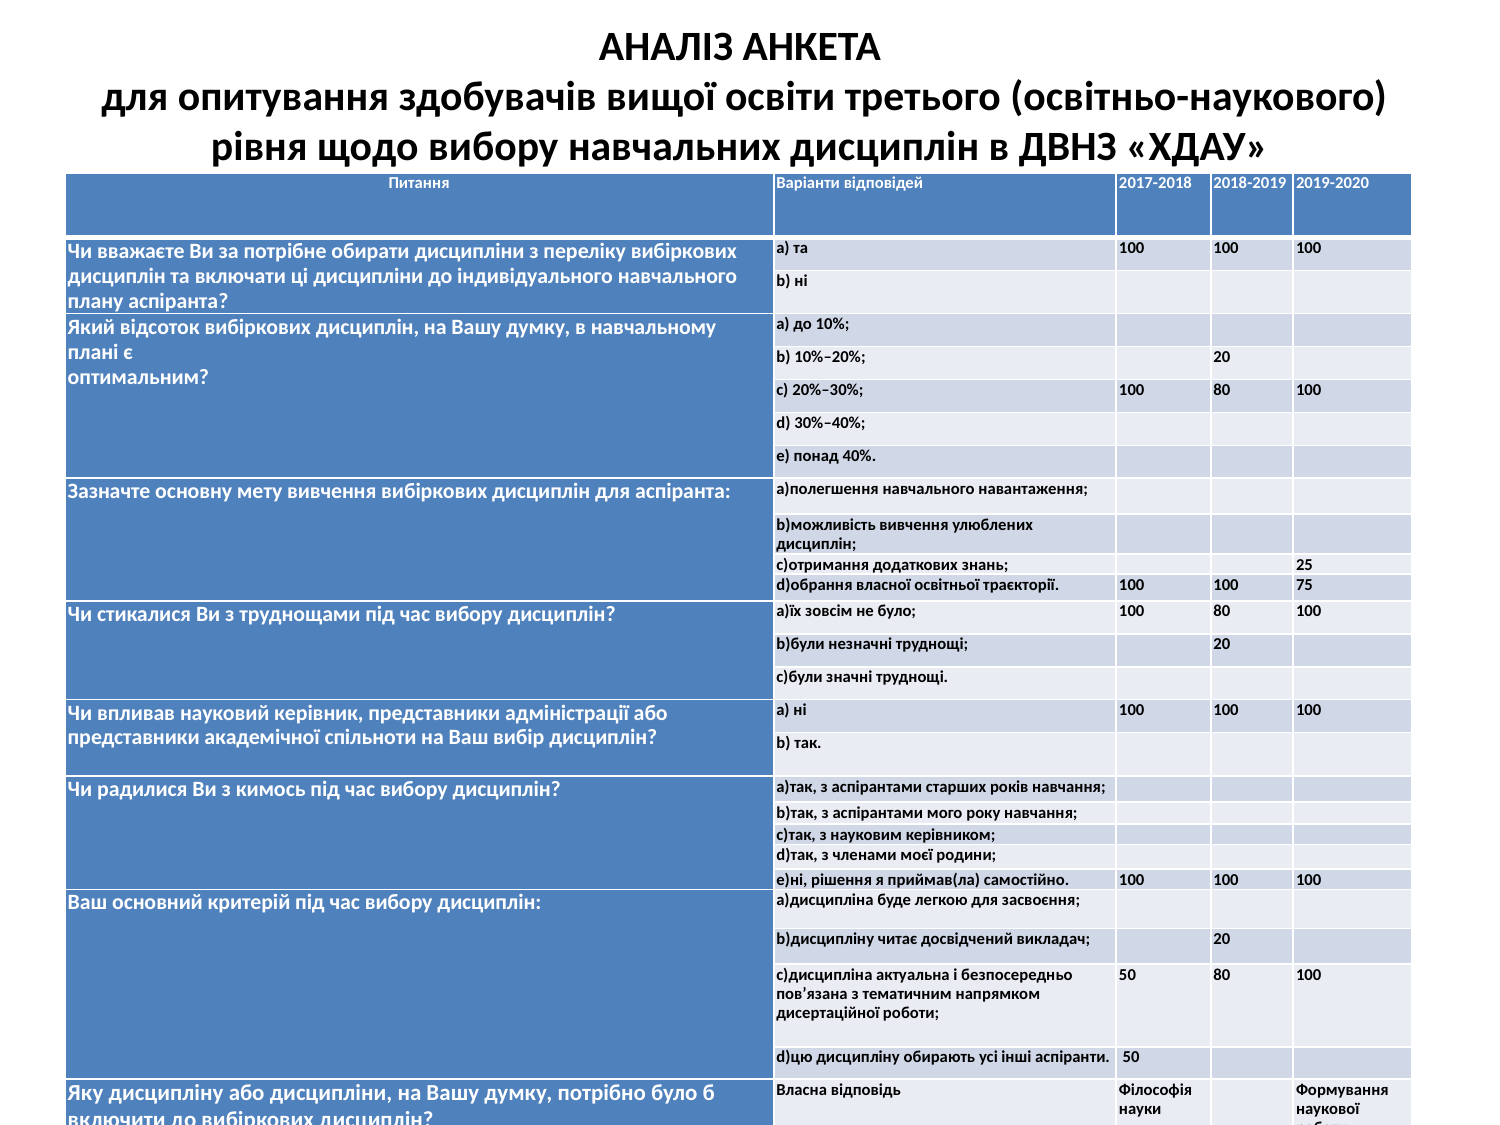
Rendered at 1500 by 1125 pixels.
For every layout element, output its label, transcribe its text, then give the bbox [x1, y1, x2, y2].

table_cell [1294, 515, 1411, 553]
table_cell [1117, 413, 1210, 445]
table_cell [1294, 668, 1411, 699]
table_cell d)так, з членами моєї родини; [775, 845, 1115, 868]
table_cell с)дисципліна актуальна і безпосередньо пов’язана з тематичним напрямком дисертаційної роботи; [775, 965, 1115, 1046]
table_cell [1212, 668, 1292, 699]
table_cell [1212, 446, 1292, 477]
table_cell 100 [1212, 240, 1292, 270]
table_cell [1294, 845, 1411, 868]
table_cell [1117, 890, 1210, 928]
table_cell [1117, 825, 1210, 844]
table_cell [1117, 555, 1210, 573]
table_cell [1212, 1080, 1292, 1125]
table_cell 100 [1294, 240, 1411, 270]
table_cell 100 [1117, 870, 1210, 889]
table_cell 100 [1294, 700, 1411, 732]
title АНАЛІЗ АНКЕТА для опитування здобувачів вищої освіти третього (освітньо-наукового) рівня щодо вибору навчальних дисциплін в ДВНЗ «ХДАУ» [64, 0, 1415, 188]
table_cell а)так, з аспірантами старших років навчання; [775, 777, 1115, 801]
table_cell Власна відповідь [775, 1080, 1115, 1125]
table_cell а) та [775, 240, 1115, 270]
table_cell [1117, 271, 1210, 313]
table_header 2019-2020 [1294, 174, 1411, 235]
table_cell Чи впливав науковий керівник, представники адміністрації або представники академічної спільноти на Ваш вибір дисциплін? [66, 700, 773, 775]
table_cell Чи стикалися Ви з труднощами під час вибору дисциплін? [66, 602, 773, 699]
table_cell 100 [1212, 700, 1292, 732]
table_cell Філософія науки [1117, 1080, 1210, 1125]
table_cell [1117, 515, 1210, 553]
table_cell [1117, 777, 1210, 801]
table_cell [1117, 635, 1210, 666]
table_cell с)були значні труднощі. [775, 668, 1115, 699]
table_header Варіанти відповідей [775, 174, 1115, 235]
table_cell Формування наукової роботи [1294, 1080, 1411, 1125]
table_cell [1117, 314, 1210, 346]
table_cell [1117, 733, 1210, 775]
table_cell d) 30%–40%; [775, 413, 1115, 445]
table_cell [1117, 803, 1210, 823]
table_cell [1294, 1048, 1411, 1078]
table_cell 100 [1117, 575, 1210, 600]
table_cell [1212, 314, 1292, 346]
table_cell 100 [1117, 700, 1210, 732]
table_cell [1212, 1048, 1292, 1078]
table_cell b) ні [775, 271, 1115, 313]
table_cell [1212, 413, 1292, 445]
table_cell [1212, 733, 1292, 775]
table_cell [1294, 825, 1411, 844]
table_cell [1212, 803, 1292, 823]
table_cell с) 20%–30%; [775, 380, 1115, 412]
table_cell [1117, 929, 1210, 963]
table_cell [1212, 825, 1292, 844]
table_cell 20 [1212, 635, 1292, 666]
table_cell [1294, 479, 1411, 513]
table_cell b)були незначні труднощі; [775, 635, 1115, 666]
table_cell b) 10%–20%; [775, 347, 1115, 379]
table_cell 100 [1117, 240, 1210, 270]
table_cell 100 [1117, 602, 1210, 633]
table_cell [1212, 890, 1292, 928]
table_cell 100 [1294, 380, 1411, 412]
table_cell с)отримання додаткових знань; [775, 555, 1115, 573]
table_cell [1294, 446, 1411, 477]
table_header 2018-2019 [1212, 174, 1292, 235]
table_cell Яку дисципліну або дисципліни, на Вашу думку, потрібно було б включити до вибіркових дисциплін? [66, 1080, 773, 1125]
table_cell [1117, 446, 1210, 477]
table_cell а) до 10%; [775, 314, 1115, 346]
table_cell [1294, 890, 1411, 928]
table_cell [1117, 347, 1210, 379]
table_cell 80 [1212, 965, 1292, 1046]
table_cell [1212, 555, 1292, 573]
table_cell b)можливість вивчення улюблених дисциплін; [775, 515, 1115, 553]
table_header 2017-2018 [1117, 174, 1210, 235]
table_cell а)дисципліна буде легкою для засвоєння; [775, 890, 1115, 928]
table_cell 80 [1212, 602, 1292, 633]
table_cell [1117, 668, 1210, 699]
table_cell 100 [1294, 602, 1411, 633]
table_cell а)полегшення навчального навантаження; [775, 479, 1115, 513]
table_cell Чи вважаєте Ви за потрібне обирати дисципліни з переліку вибіркових дисциплін та включати ці дисципліни до індивідуального навчального плану аспіранта? [66, 240, 773, 313]
table_cell 50 [1117, 1048, 1210, 1078]
table_cell [1294, 271, 1411, 313]
table_cell [1212, 515, 1292, 553]
table_cell Ваш основний критерій під час вибору дисциплін: [66, 890, 773, 1078]
table_cell Зазначте основну мету вивчення вибіркових дисциплін для аспіранта: [66, 479, 773, 600]
table_cell 100 [1294, 870, 1411, 889]
table_cell [1212, 777, 1292, 801]
table_cell а)їх зовсім не було; [775, 602, 1115, 633]
table_cell d)цю дисципліну обирають усі інші аспіранти. [775, 1048, 1115, 1078]
table_cell а) ні [775, 700, 1115, 732]
table_cell [1117, 479, 1210, 513]
table_cell [1294, 347, 1411, 379]
table_cell Чи радилися Ви з кимось під час вибору дисциплін? [66, 777, 773, 889]
table_cell d)обрання власної освітньої траєкторії. [775, 575, 1115, 600]
table_cell 80 [1212, 380, 1292, 412]
table_cell [1294, 777, 1411, 801]
table_cell е)ні, рішення я приймав(ла) самостійно. [775, 870, 1115, 889]
table_cell 25 [1294, 555, 1411, 573]
table_cell с)так, з науковим керівником; [775, 825, 1115, 844]
table_cell [1212, 271, 1292, 313]
table_cell 75 [1294, 575, 1411, 600]
table_cell [1294, 413, 1411, 445]
table_cell 20 [1212, 347, 1292, 379]
table_cell [1294, 635, 1411, 666]
table_cell [1117, 845, 1210, 868]
table_cell 100 [1212, 575, 1292, 600]
table_cell b)так, з аспірантами мого року навчання; [775, 803, 1115, 823]
table_cell [1294, 803, 1411, 823]
table_cell [1294, 733, 1411, 775]
table_cell [1212, 479, 1292, 513]
table_cell [1294, 314, 1411, 346]
table_cell 100 [1212, 870, 1292, 889]
table_cell е) понад 40%. [775, 446, 1115, 477]
table_cell b)дисципліну читає досвідчений викладач; [775, 929, 1115, 963]
table_cell b) так. [775, 733, 1115, 775]
table_cell [1212, 845, 1292, 868]
table_cell 100 [1294, 965, 1411, 1046]
table_cell 50 [1117, 965, 1210, 1046]
table_header Питання [66, 174, 773, 235]
table_cell 20 [1212, 929, 1292, 963]
table_cell Який відсоток вибіркових дисциплін, на Вашу думку, в навчальному плані є оптимальним? [66, 314, 773, 477]
table_cell 100 [1117, 380, 1210, 412]
table_cell [1294, 929, 1411, 963]
